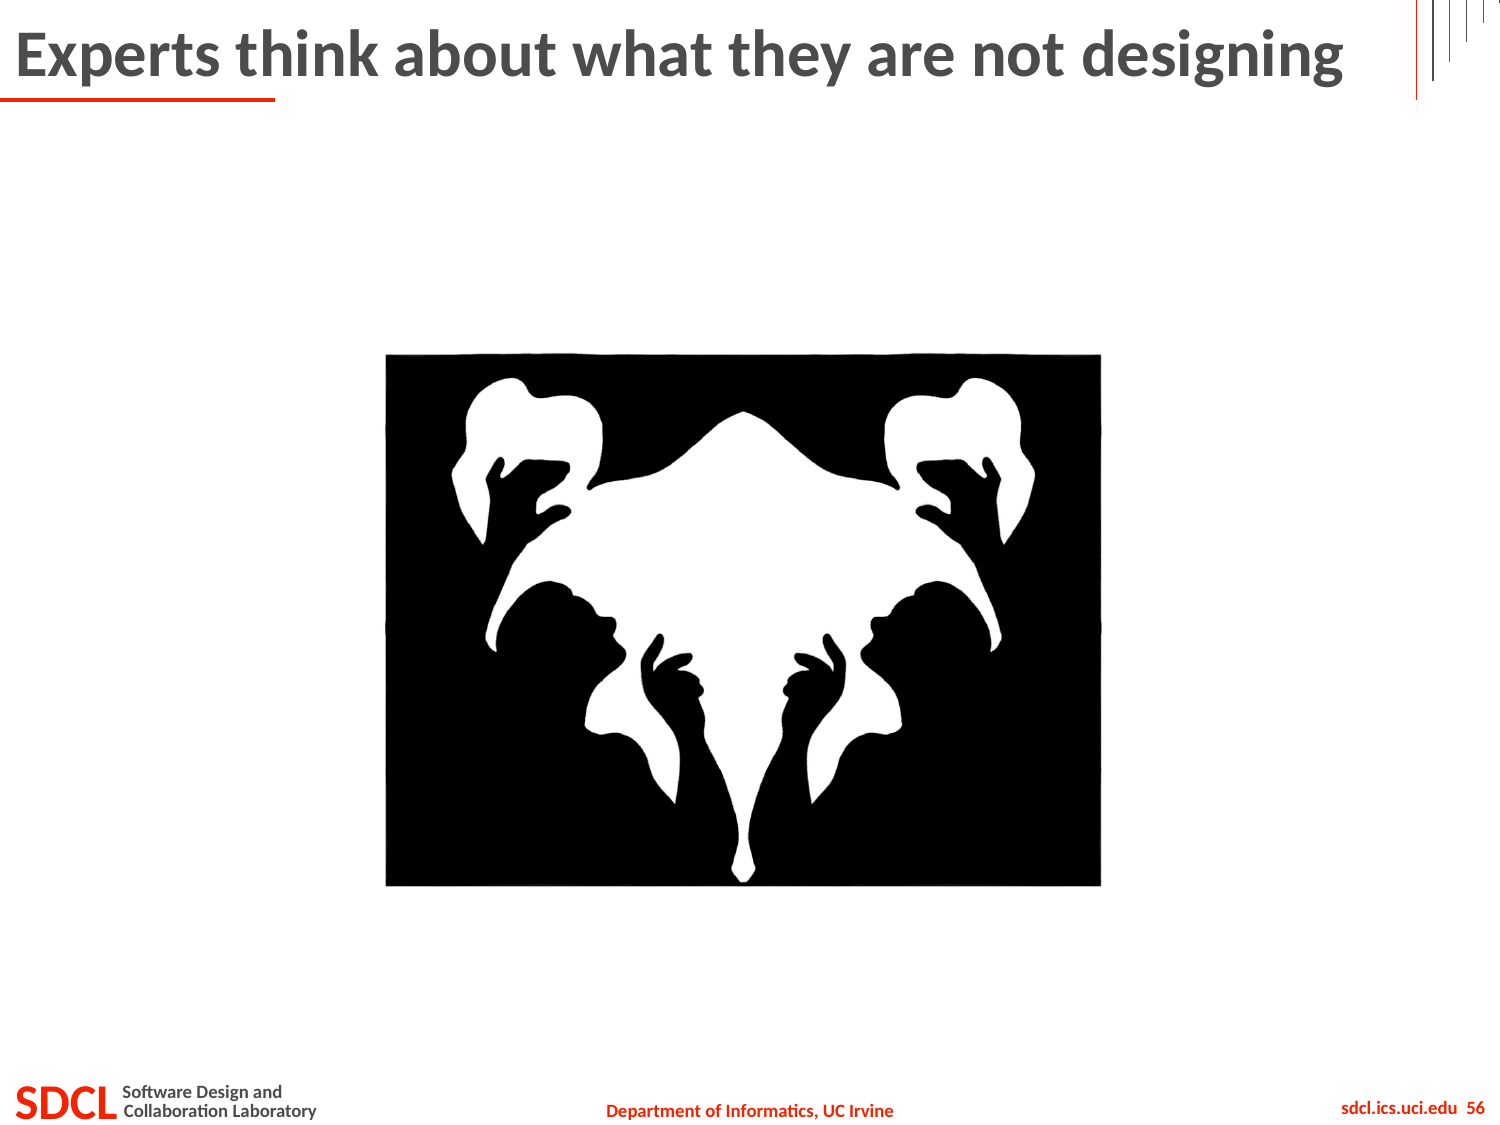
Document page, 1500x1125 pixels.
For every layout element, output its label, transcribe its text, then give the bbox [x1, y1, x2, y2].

title Experts think about what they are not designing [0, 0, 1463, 100]
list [359, 262, 1132, 1006]
